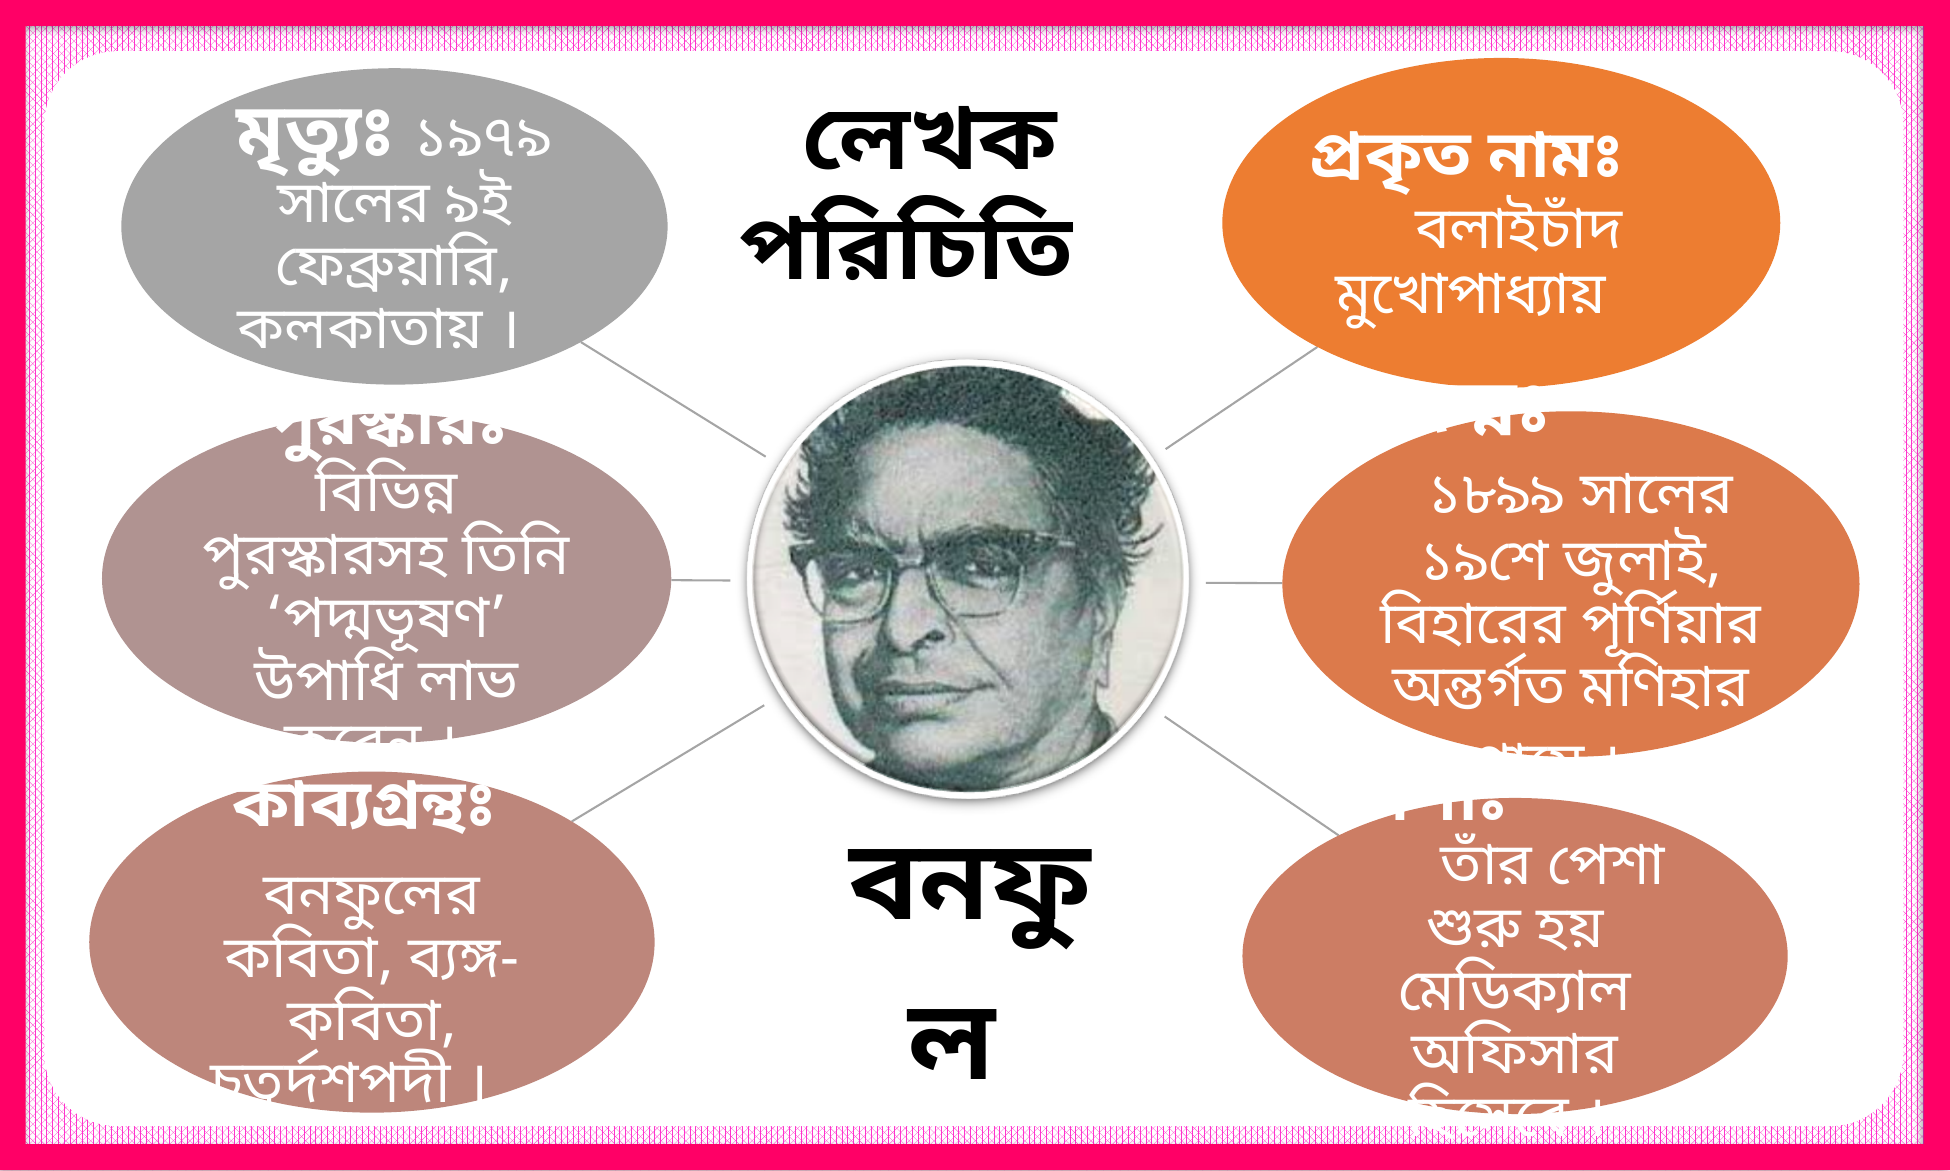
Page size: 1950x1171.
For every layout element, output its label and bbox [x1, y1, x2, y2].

text_box [0, 33, 1950, 1171]
